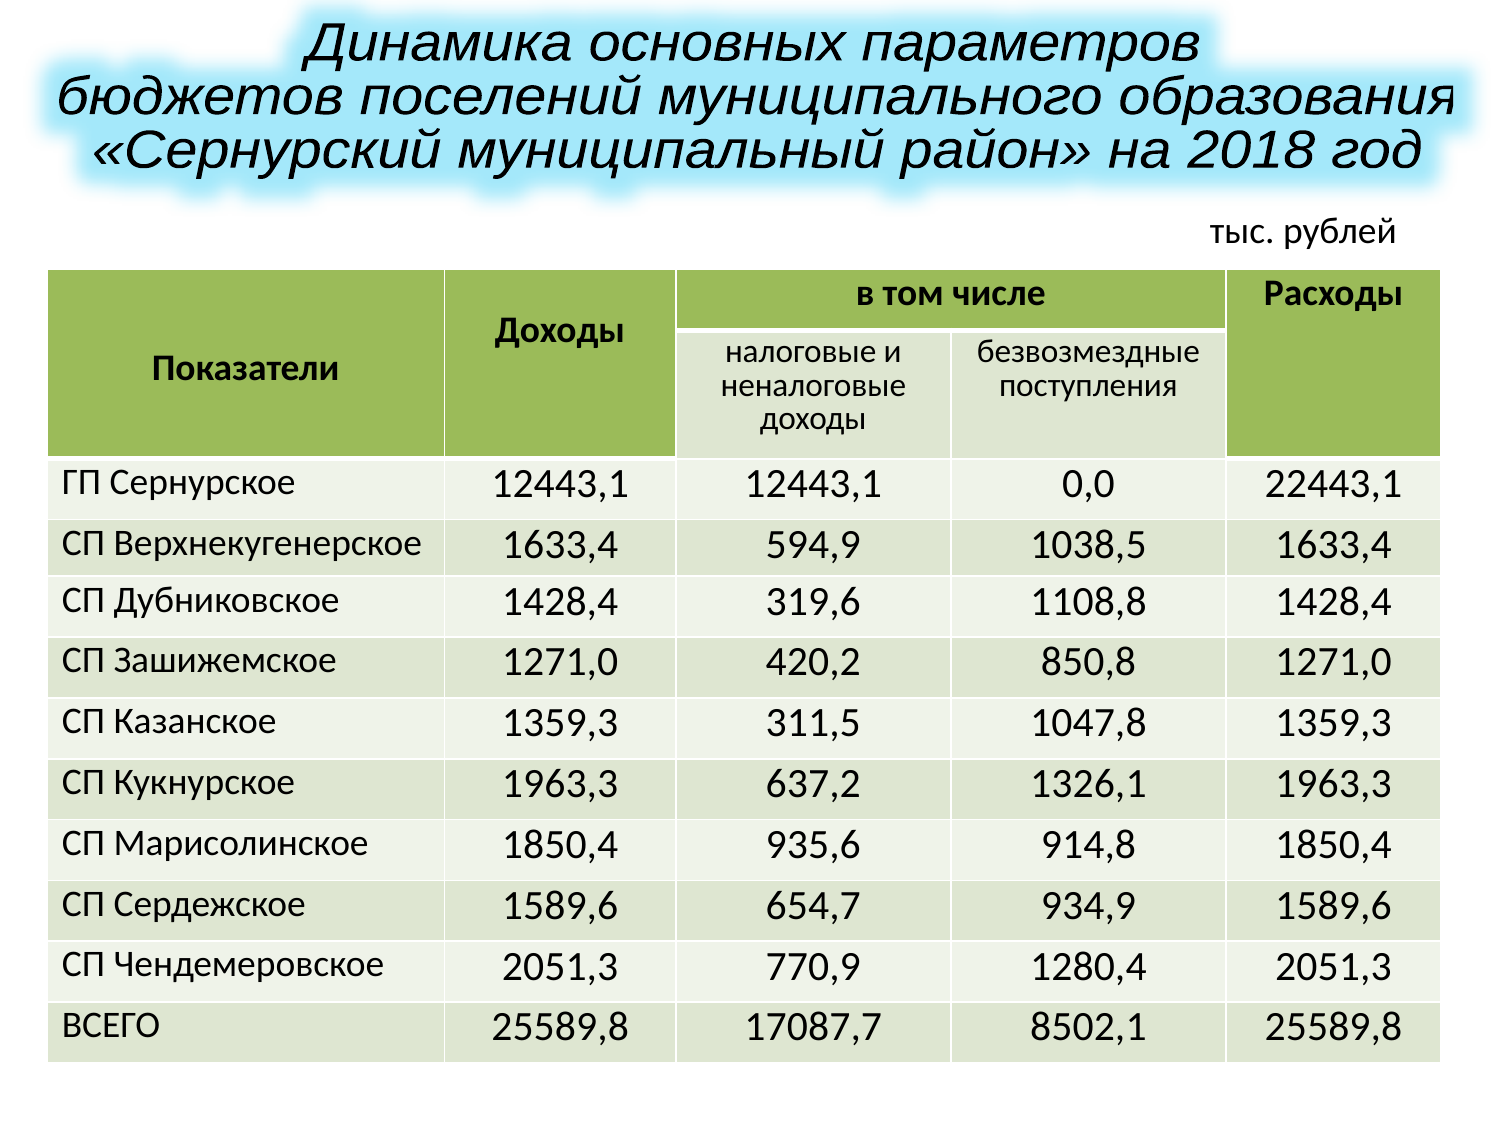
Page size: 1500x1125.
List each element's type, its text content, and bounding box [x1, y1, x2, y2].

text_box тыс. рублей [350, 33, 377, 60]
text_box тыс. рублей [745, 33, 772, 60]
text_box тыс. рублей [1106, 32, 1137, 71]
table_cell 850,8 [952, 638, 1225, 697]
table_cell 1428,4 [445, 577, 675, 636]
text_box тыс. рублей [916, 86, 947, 114]
table_cell 420,2 [677, 638, 950, 697]
text_box тыс. рублей [1195, 199, 1477, 259]
table_cell 1047,8 [952, 699, 1225, 758]
table_cell 914,8 [952, 820, 1225, 880]
table_cell налоговые и неналоговые доходы [677, 333, 950, 458]
table_cell 1589,6 [1227, 881, 1440, 940]
text_box тыс. рублей [1254, 131, 1278, 167]
text_box тыс. рублей [1366, 86, 1394, 114]
table_cell 934,9 [952, 881, 1225, 940]
text_box тыс. рублей [459, 140, 495, 167]
text_box тыс. рублей [1030, 140, 1058, 167]
text_box тыс. рублей [1031, 32, 1058, 60]
text_box тыс. рублей [1334, 86, 1361, 114]
text_box тыс. рублей [444, 33, 480, 60]
text_box тыс. рублей [1216, 86, 1244, 114]
text_box тыс. рублей [841, 140, 851, 167]
text_box тыс. рублей [1110, 140, 1138, 167]
table_cell 935,6 [677, 820, 950, 880]
text_box тыс. рублей [90, 86, 130, 114]
text_box тыс. рублей [812, 140, 837, 168]
table_header Доходы [445, 270, 675, 456]
text_box тыс. рублей [855, 86, 884, 114]
text_box тыс. рублей [750, 140, 775, 168]
table_cell 22443,1 [1227, 461, 1440, 519]
text_box тыс. рублей [1013, 86, 1041, 114]
table_cell 25589,8 [445, 1003, 675, 1062]
table_cell 1326,1 [952, 760, 1225, 819]
table_cell 1589,6 [445, 881, 675, 940]
table_cell 637,2 [677, 760, 950, 819]
table_cell безвозмездные поступления [952, 333, 1225, 458]
text_box тыс. рублей [485, 33, 512, 60]
text_box тыс. рублей [999, 139, 1026, 168]
text_box тыс. рублей [108, 144, 122, 163]
table_cell 1850,4 [1227, 820, 1440, 880]
table_cell 319,6 [677, 577, 950, 636]
table_cell 654,7 [677, 881, 950, 940]
table_header Расходы [1227, 270, 1440, 456]
table_cell 1271,0 [445, 638, 675, 697]
text_box тыс. рублей [934, 139, 962, 168]
table_header Показатели [48, 270, 444, 456]
text_box тыс. рублей [1141, 32, 1168, 60]
text_box тыс. рублей [527, 140, 555, 167]
text_box тыс. рублей [380, 33, 408, 60]
text_box тыс. рублей [494, 140, 526, 178]
table_cell 17087,7 [677, 1003, 950, 1062]
text_box тыс. рублей [1073, 86, 1100, 114]
text_box тыс. рублей [302, 24, 344, 71]
table_cell 8502,1 [952, 1003, 1225, 1062]
text_box тыс. рублей [352, 140, 377, 167]
text_box тыс. рублей [231, 140, 259, 167]
text_box тыс. рублей [1188, 131, 1218, 167]
text_box тыс. рублей [548, 86, 576, 114]
text_box тыс. рублей [1428, 86, 1453, 114]
text_box тыс. рублей [316, 86, 341, 114]
text_box тыс. рублей [592, 140, 618, 178]
text_box тыс. рублей [134, 76, 161, 114]
text_box тыс. рублей [1141, 139, 1169, 168]
text_box тыс. рублей [924, 32, 955, 71]
text_box тыс. рублей [543, 32, 570, 60]
text_box тыс. рублей [981, 86, 1009, 114]
text_box тыс. рублей [655, 140, 683, 167]
table_cell 1963,3 [445, 760, 675, 819]
text_box тыс. рублей [1333, 139, 1358, 168]
text_box тыс. рублей [715, 140, 747, 168]
text_box тыс. рублей [900, 139, 930, 178]
table_cell 1428,4 [1227, 577, 1440, 636]
text_box тыс. рублей [887, 86, 914, 114]
text_box тыс. рублей [1121, 86, 1148, 114]
table_cell 12443,1 [677, 460, 950, 519]
text_box тыс. рублей [856, 140, 883, 168]
text_box тыс. рублей [206, 86, 233, 114]
table_cell СП Марисолинское [48, 820, 444, 880]
text_box тыс. рублей [623, 32, 648, 60]
text_box тыс. рублей [715, 32, 741, 60]
text_box тыс. рублей [776, 33, 801, 60]
text_box тыс. рублей [760, 86, 787, 114]
table_cell ГП Сернурское [48, 461, 444, 519]
text_box тыс. рублей [1061, 32, 1071, 60]
text_box тыс. рублей [1062, 144, 1076, 163]
text_box тыс. рублей [426, 86, 451, 114]
table_cell 1963,3 [1227, 760, 1440, 819]
table_cell 1108,8 [952, 577, 1225, 636]
text_box тыс. рублей [1246, 86, 1270, 114]
table_cell СП Зашижемское [48, 638, 444, 697]
text_box тыс. рублей [1045, 86, 1069, 114]
text_box тыс. рублей [361, 86, 389, 114]
text_box тыс. рублей [517, 86, 544, 114]
text_box тыс. рублей [1173, 32, 1199, 60]
table_cell ВСЕГО [48, 1003, 444, 1062]
text_box тыс. рублей [967, 140, 994, 168]
table_header в том числе [677, 270, 1225, 328]
text_box тыс. рублей [1361, 139, 1388, 168]
table_cell 2051,3 [1227, 942, 1440, 1001]
table_cell 25589,8 [1227, 1003, 1440, 1062]
text_box тыс. рублей [1154, 75, 1184, 114]
table_cell СП Сердежское [48, 881, 444, 940]
text_box тыс. рублей [805, 33, 815, 60]
text_box тыс. рублей [1222, 131, 1250, 168]
text_box тыс. рублей [289, 139, 319, 178]
text_box тыс. рублей [412, 140, 439, 168]
text_box тыс. рублей [613, 86, 640, 114]
text_box тыс. рублей [683, 32, 710, 60]
table_cell 1633,4 [445, 520, 675, 575]
text_box тыс. рублей [991, 33, 1026, 60]
text_box тыс. рублей [624, 140, 651, 168]
text_box тыс. рублей [259, 140, 291, 178]
text_box тыс. рублей [236, 86, 263, 114]
text_box тыс. рублей [825, 86, 852, 114]
text_box тыс. рублей [1072, 32, 1104, 60]
text_box тыс. рублей [816, 33, 845, 60]
text_box тыс. рублей [895, 32, 922, 60]
text_box тыс. рублей [951, 86, 975, 114]
table_cell 12443,1 [445, 461, 675, 519]
text_box тыс. рублей [128, 131, 165, 168]
table_cell СП Дубниковское [48, 577, 444, 636]
text_box тыс. рублей [781, 140, 808, 167]
table_cell 2051,3 [445, 942, 675, 1001]
text_box тыс. рублей [591, 32, 618, 60]
text_box тыс. рублей [727, 86, 755, 114]
text_box тыс. рублей [1305, 86, 1331, 114]
text_box тыс. рублей [687, 139, 714, 168]
table_cell 594,9 [677, 520, 950, 575]
text_box тыс. рублей [197, 139, 227, 178]
text_box тыс. рублей [863, 33, 891, 60]
table_cell 1850,4 [445, 820, 675, 880]
table_cell 1359,3 [1227, 699, 1440, 758]
text_box тыс. рублей [1399, 86, 1426, 114]
table_cell 1271,0 [1227, 638, 1440, 697]
text_box тыс. рублей [1274, 86, 1301, 114]
text_box тыс. рублей [284, 86, 311, 114]
text_box тыс. рублей [559, 140, 586, 168]
text_box тыс. рублей [454, 86, 481, 114]
text_box тыс. рублей [1393, 129, 1420, 168]
table_cell 1280,4 [952, 942, 1225, 1001]
table_cell СП Кукнурское [48, 760, 444, 819]
table_cell 311,5 [677, 699, 950, 758]
text_box тыс. рублей [394, 86, 421, 114]
text_box тыс. рублей [694, 86, 727, 125]
table_cell 0,0 [952, 460, 1225, 519]
table_cell СП Верхнекугенерское [48, 520, 444, 575]
text_box тыс. рублей [60, 76, 89, 114]
text_box тыс. рублей [163, 86, 204, 114]
text_box тыс. рублей [1285, 131, 1314, 168]
text_box тыс. рублей [168, 139, 195, 168]
text_box тыс. рублей [659, 86, 695, 114]
text_box тыс. рублей [412, 32, 440, 60]
text_box тыс. рублей [1182, 86, 1212, 125]
table_cell СП Чендемеровское [48, 942, 444, 1001]
table_cell 1359,3 [445, 699, 675, 758]
text_box тыс. рублей [324, 139, 349, 168]
text_box тыс. рублей [515, 33, 540, 60]
table_cell СП Казанское [48, 699, 444, 758]
text_box тыс. рублей [581, 86, 608, 114]
text_box тыс. рублей [959, 32, 986, 60]
text_box тыс. рублей [380, 140, 408, 168]
table_cell 1038,5 [952, 520, 1225, 575]
text_box тыс. рублей [792, 86, 819, 124]
table_cell 770,9 [677, 942, 950, 1001]
table_cell 1633,4 [1227, 520, 1440, 575]
text_box тыс. рублей [480, 86, 512, 114]
text_box тыс. рублей [263, 86, 279, 114]
text_box тыс. рублей [651, 33, 679, 60]
